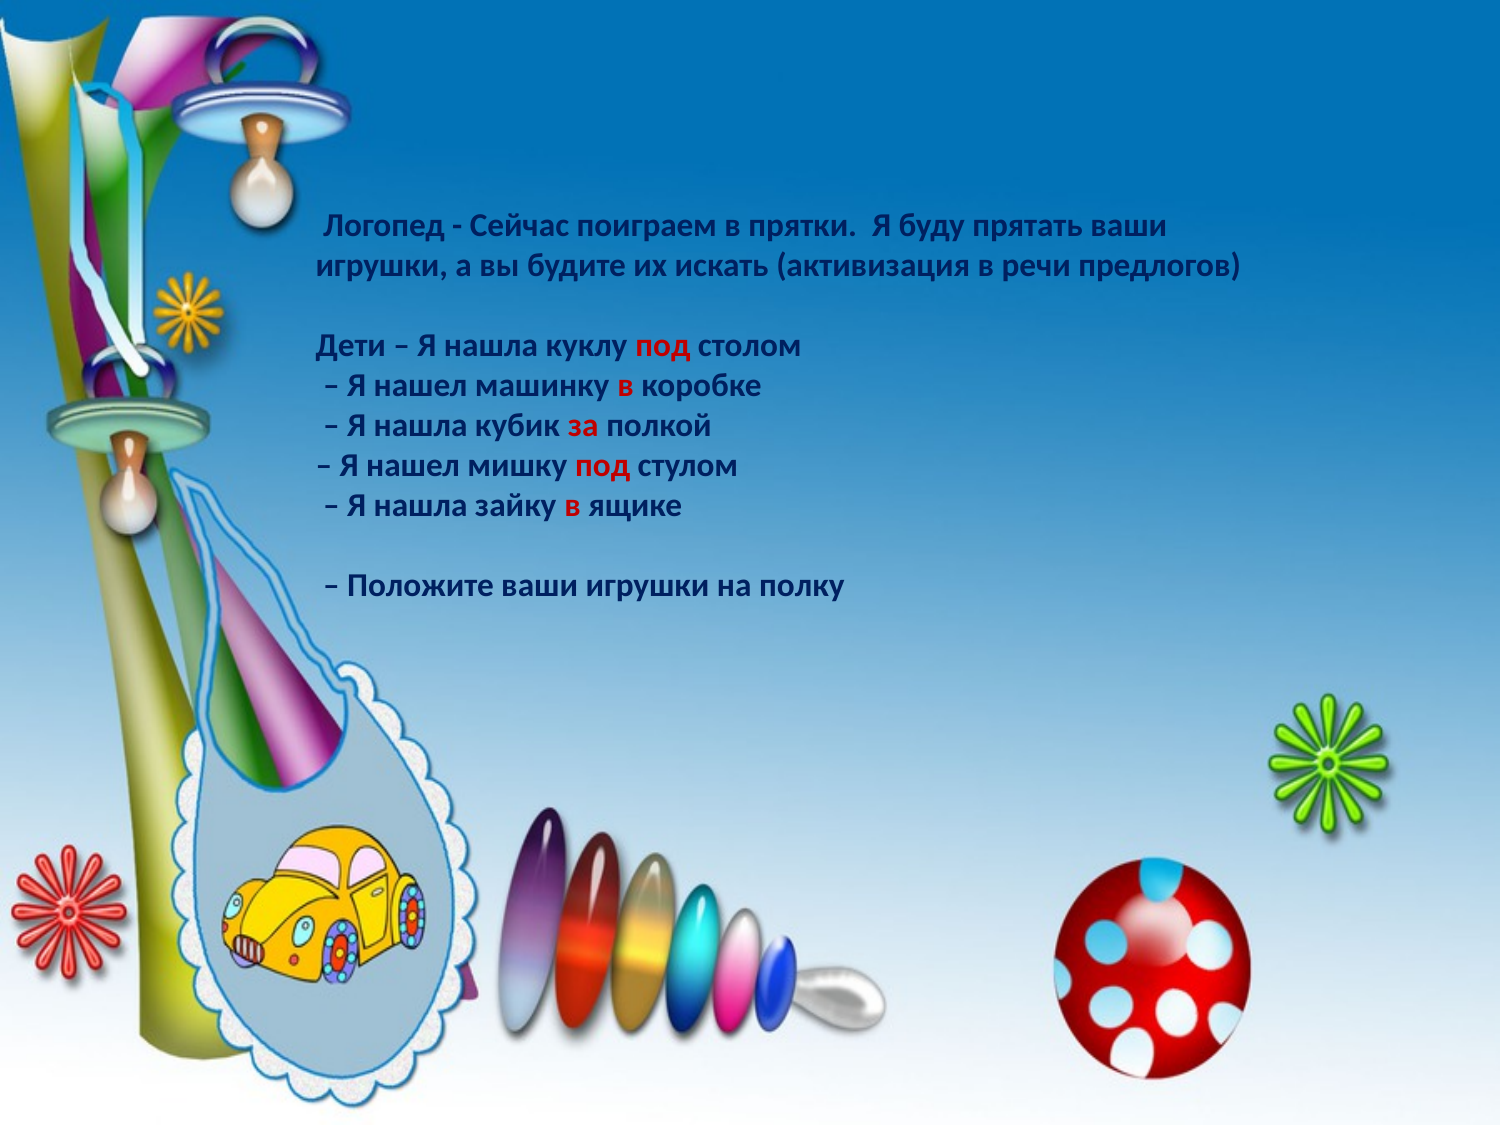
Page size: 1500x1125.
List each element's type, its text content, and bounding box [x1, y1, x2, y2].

picture [0, 0, 1500, 1125]
text_box Логопед - Сейчас поиграем в прятки. Я буду прятать ваши игрушки, а вы будите их искать (активизация в речи предлогов) Дети – Я нашла куклу под столом – Я нашел машинку в коробке – Я нашла кубик за полкой – Я нашел мишку под стулом – Я нашла зайку в ящике – Положите ваши игрушки на полку [301, 196, 1317, 611]
